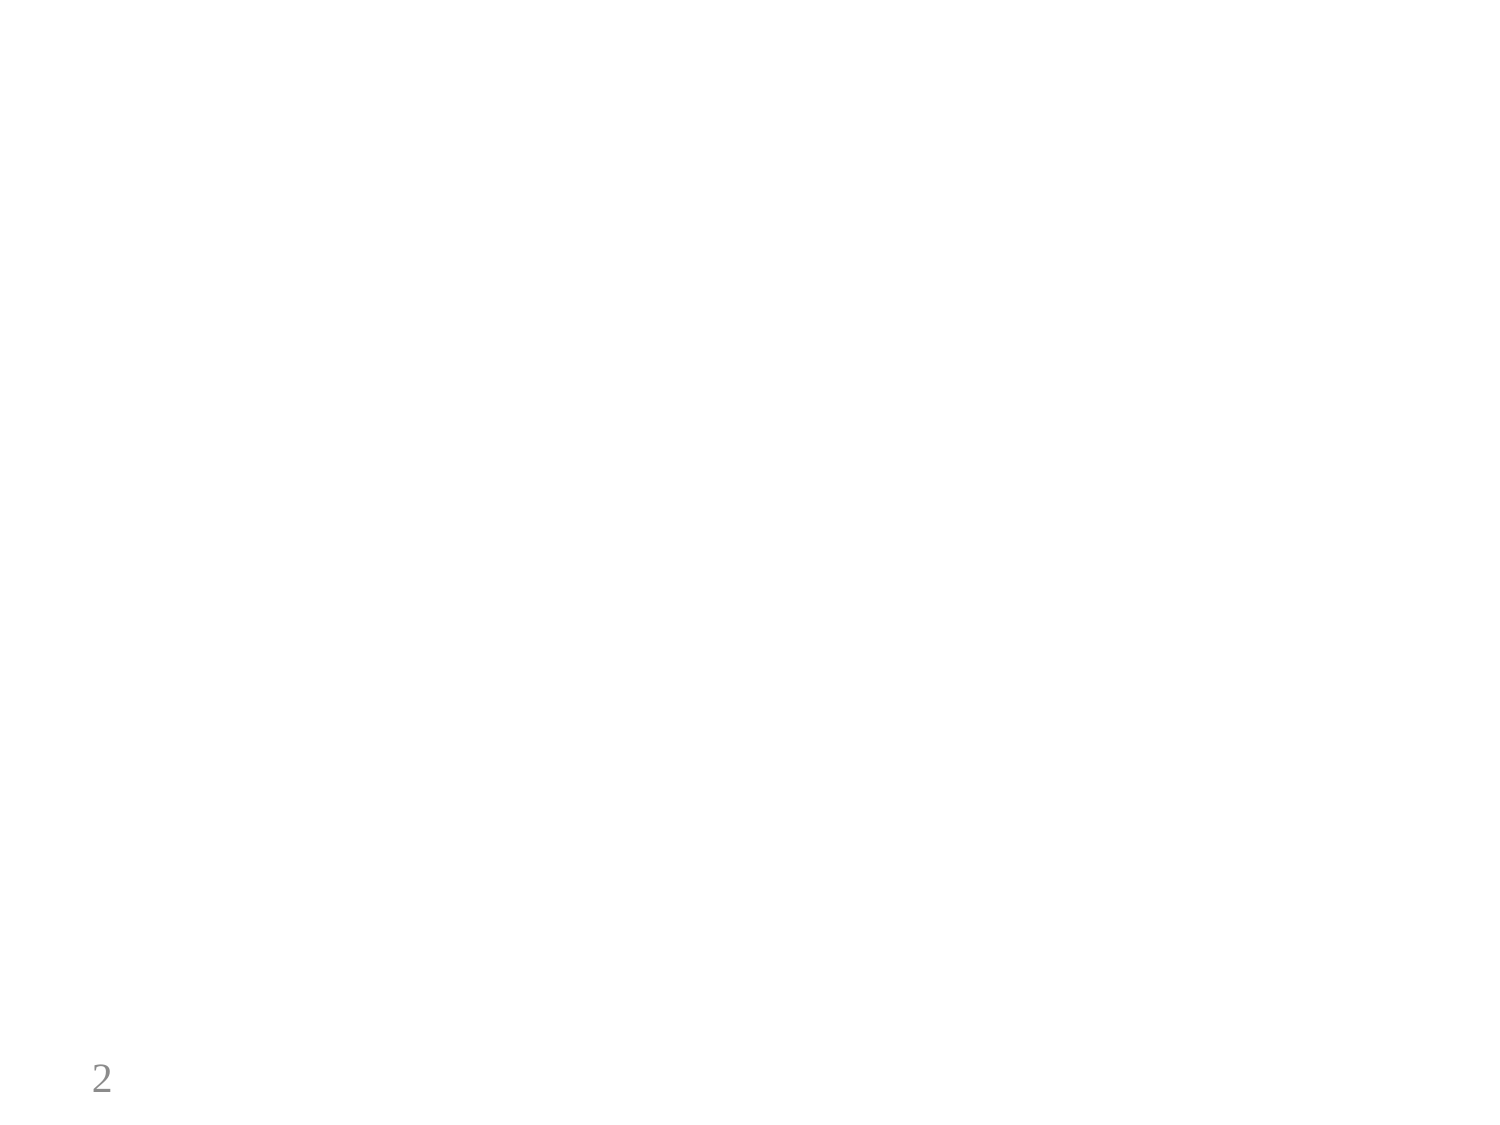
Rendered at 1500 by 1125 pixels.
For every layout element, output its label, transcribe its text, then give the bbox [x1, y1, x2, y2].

slide_number 80 [76, 1045, 427, 1106]
